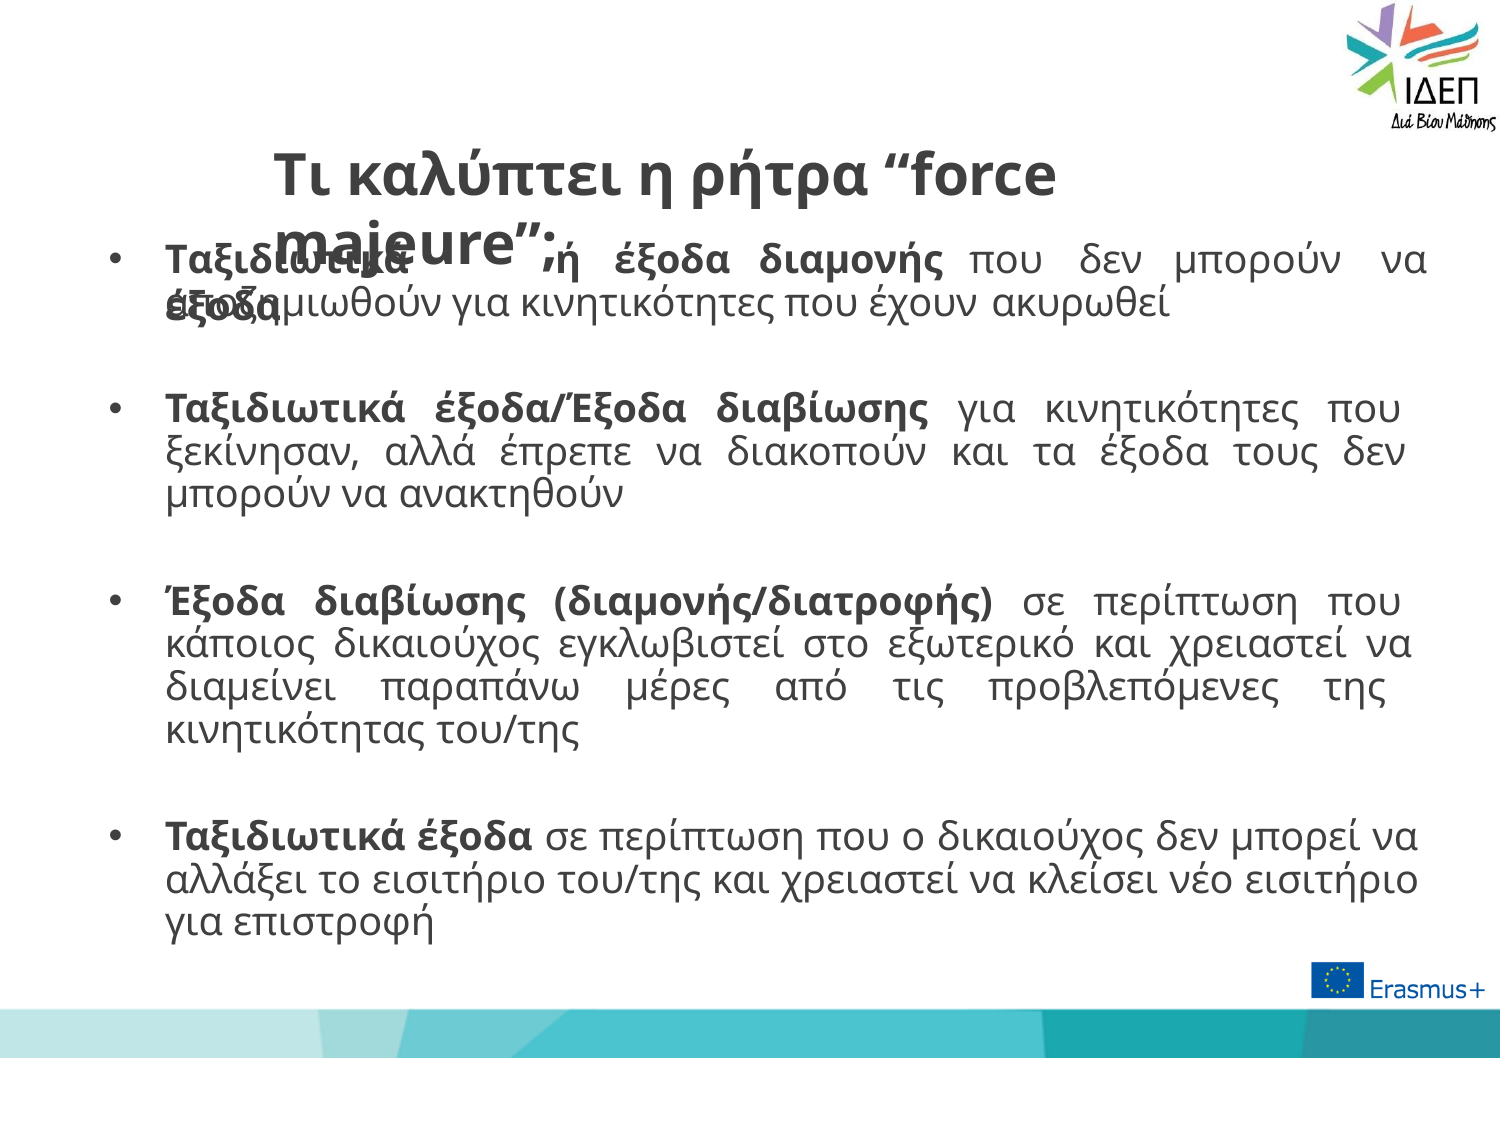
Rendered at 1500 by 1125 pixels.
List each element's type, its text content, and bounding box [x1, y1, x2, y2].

text_box αποζημιωθούν για κινητικότητες που έχουν ακυρωθεί Ταξιδιωτικά έξοδα/Έξοδα διαβίωσης για κινητικότητες που ξεκίνησαν, αλλά έπρεπε να διακοπούν και τα έξοδα τους δεν μπορούν να ανακτηθούν Έξοδα διαβίωσης (διαμονής/διατροφής) σε περίπτωση που κάποιος δικαιούχος εγκλωβιστεί στο εξωτερικό και χρειαστεί να διαμείνει παραπάνω μέρες από τις προβλεπόμενες της κινητικότητας του/της Ταξιδιωτικά έξοδα σε περίπτωση που ο δικαιούχος δεν μπορεί να αλλάξει το εισιτήριο του/της και χρειαστεί να κλείσει νέο εισιτήριο για επιστροφή [106, 274, 1431, 945]
picture [1311, 961, 1485, 999]
text_box ή έξοδα διαμονής που δεν μπορούν να [552, 231, 1431, 274]
title Tι καλύπτει η ρήτρα “force majeure”; [271, 134, 1306, 274]
picture [0, 1008, 1500, 1058]
text_box Ταξιδιωτικά έξοδα [106, 231, 524, 274]
picture [1342, 0, 1500, 135]
